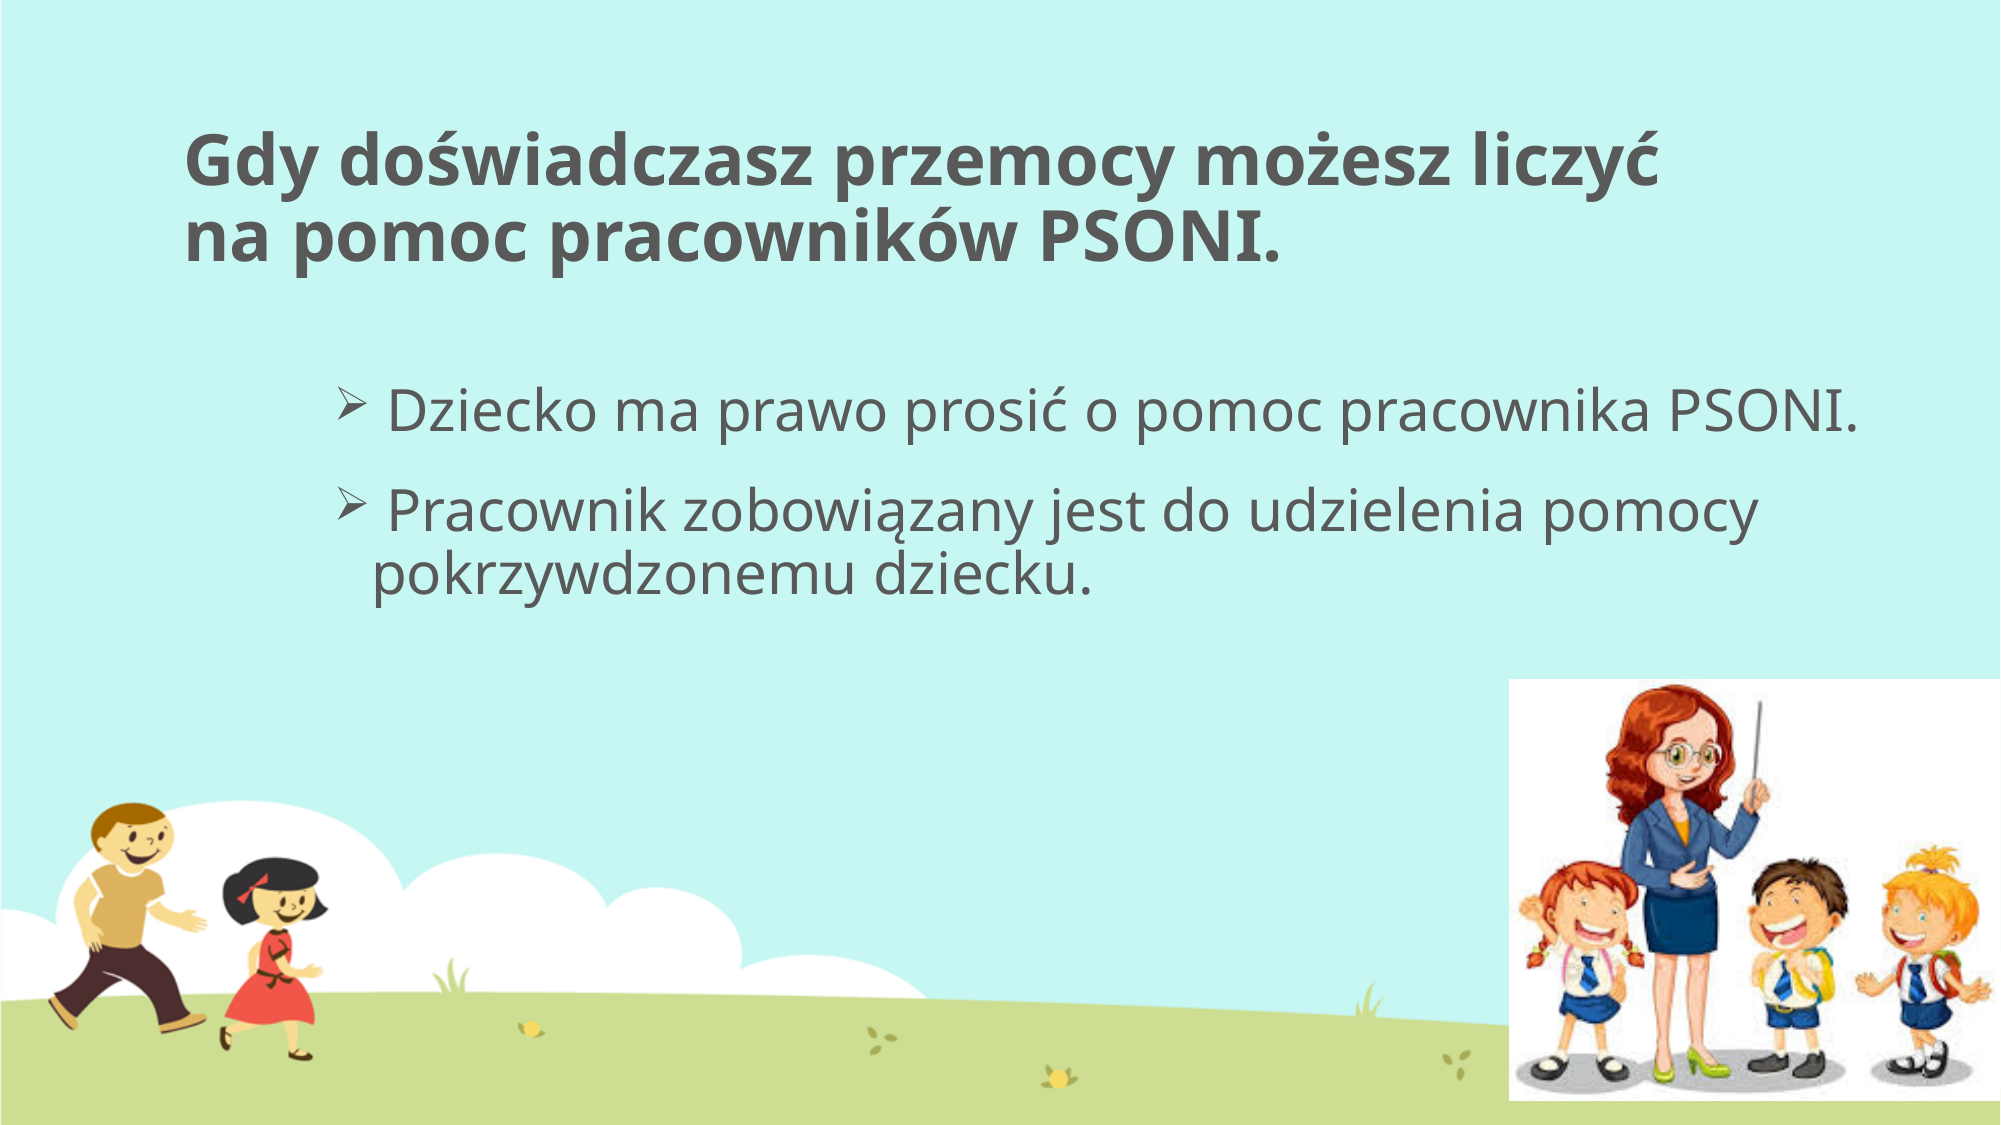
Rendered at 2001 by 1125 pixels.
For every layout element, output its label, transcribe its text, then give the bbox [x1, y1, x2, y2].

title Gdy doświadczasz przemocy możesz liczyć na pomoc pracowników PSONI. [168, 76, 1706, 446]
list Dziecko ma prawo prosić o pomoc pracownika PSONI. Pracownik zobowiązany jest do udzielenia pomocy pokrzywdzonemu dziecku. [311, 373, 1911, 744]
picture [0, 0, 2001, 1125]
